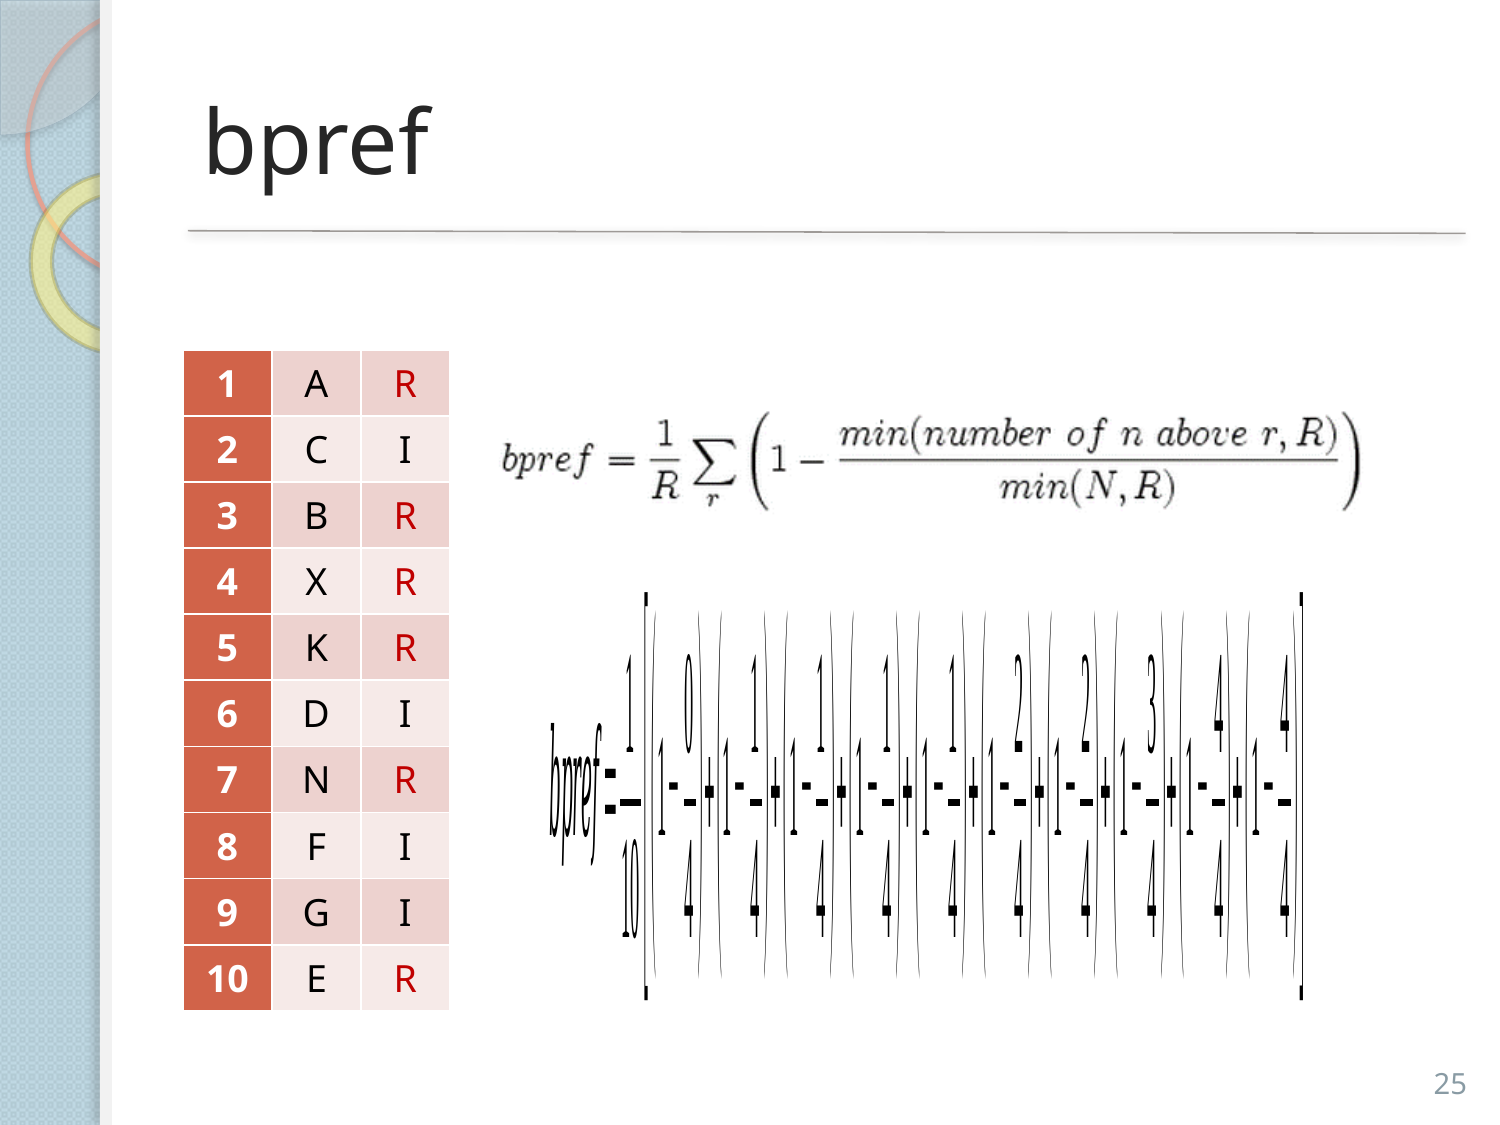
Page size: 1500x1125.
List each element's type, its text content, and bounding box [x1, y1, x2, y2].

table_header A [273, 351, 360, 415]
table_cell R [362, 946, 449, 1010]
title bpref [188, 45, 1466, 233]
table_cell G [273, 879, 360, 944]
table_header 1 [184, 351, 271, 415]
table_cell I [362, 417, 449, 481]
table_cell I [362, 681, 449, 746]
table_cell R [362, 483, 449, 547]
slide_number 25 [1413, 1034, 1488, 1113]
picture [489, 407, 1365, 525]
table_cell I [362, 813, 449, 878]
table_cell D [273, 681, 360, 746]
table_cell R [362, 747, 449, 812]
table_cell K [273, 615, 360, 679]
table_cell 5 [184, 615, 271, 679]
table_cell R [362, 615, 449, 679]
table_header R [362, 351, 449, 415]
table_cell I [362, 879, 449, 944]
table_cell B [273, 483, 360, 547]
table_cell 2 [184, 417, 271, 481]
table_cell C [273, 417, 360, 481]
table_cell 7 [184, 747, 271, 812]
table_cell 9 [184, 879, 271, 944]
table_cell N [273, 747, 360, 812]
table_cell 4 [184, 549, 271, 613]
table_cell F [273, 813, 360, 878]
table_cell R [362, 549, 449, 613]
table_cell 6 [184, 681, 271, 746]
table_cell 3 [184, 483, 271, 547]
table_cell 8 [184, 813, 271, 878]
table_cell E [273, 946, 360, 1010]
table_cell 10 [184, 946, 271, 1010]
table_cell X [273, 549, 360, 613]
